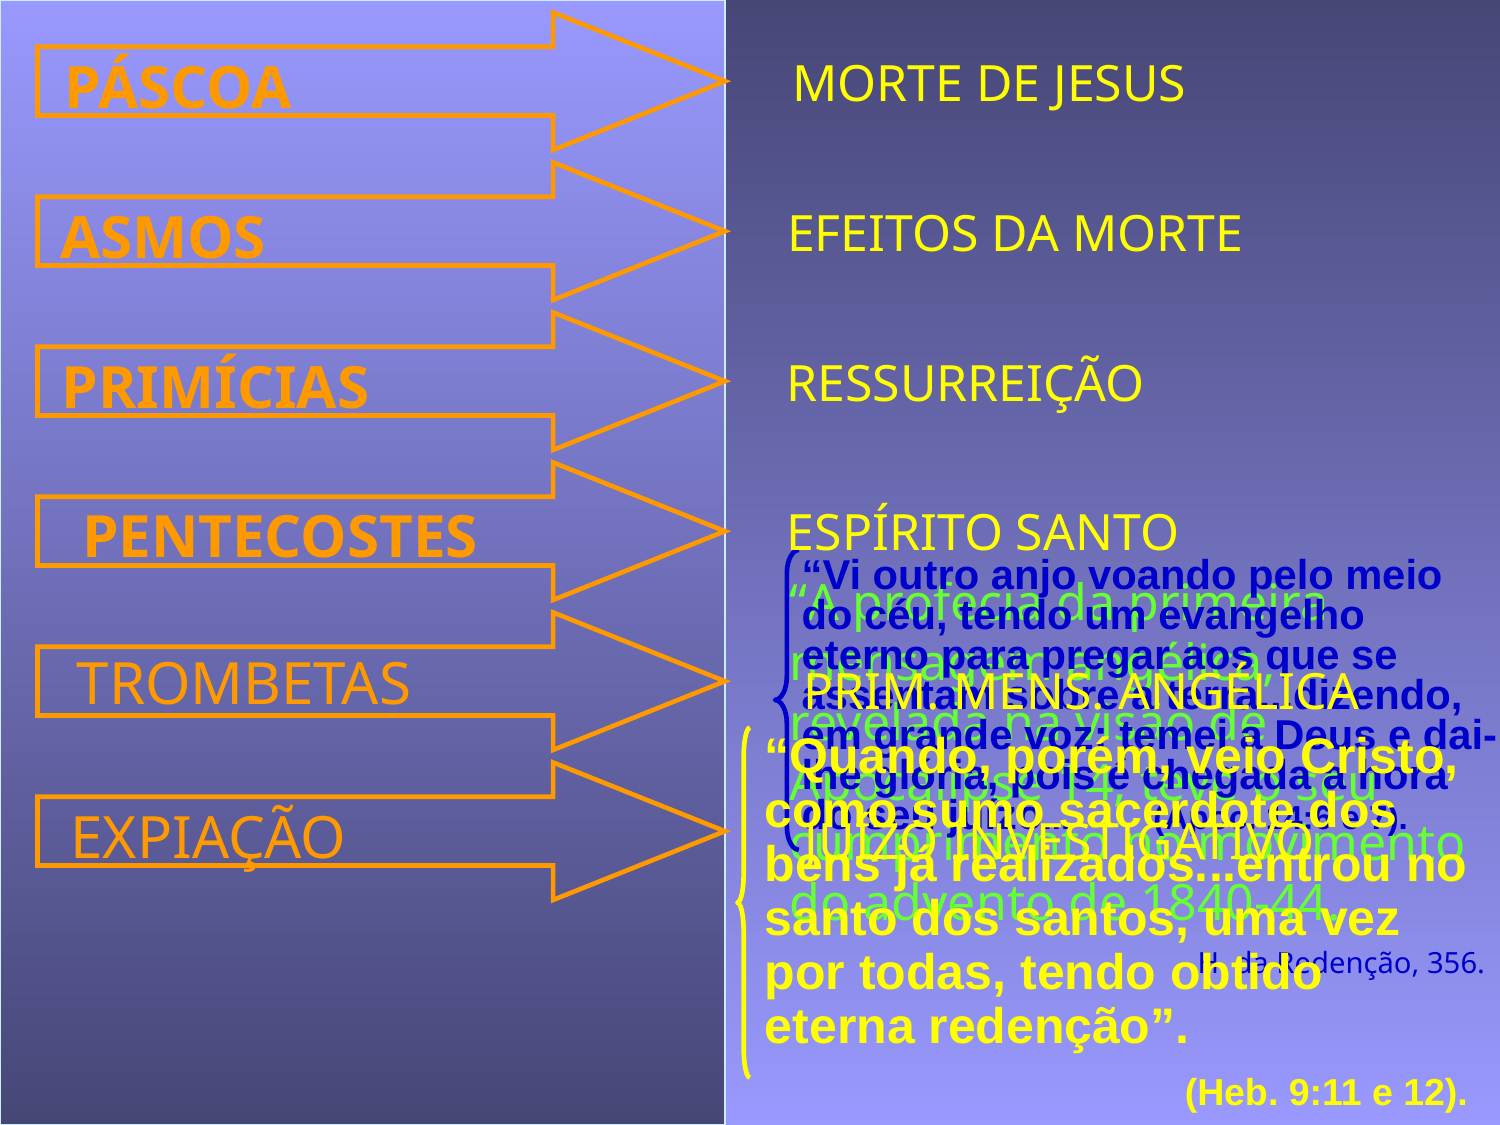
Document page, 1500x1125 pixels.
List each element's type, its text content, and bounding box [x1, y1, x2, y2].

text_box [37, 46, 49, 116]
text_box [37, 612, 725, 750]
text_box ASMOS [45, 192, 281, 278]
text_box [774, 549, 1500, 723]
text_box TROMBETAS [61, 638, 427, 646]
text_box [37, 312, 725, 450]
text_box [37, 462, 725, 600]
text_box PENTECOSTES [67, 492, 493, 496]
text_box EXPIAÇÃO [55, 866, 362, 878]
text_box [281, 162, 725, 300]
text_box ESPÍRITO SANTO [772, 493, 1195, 568]
text_box PÁSCOA [49, 42, 307, 128]
text_box RESSURREIÇÃO [771, 344, 1160, 420]
text_box PRIMÍCIAS [46, 416, 385, 428]
text_box EFEITOS DA MORTE [772, 194, 1258, 270]
text_box PRIMÍCIAS [46, 342, 385, 346]
text_box PENTECOSTES [67, 566, 493, 577]
text_box EXPIAÇÃO [55, 792, 362, 796]
text_box [0, 0, 725, 1125]
text_box [37, 762, 725, 900]
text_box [737, 723, 1500, 1125]
text_box MORTE DE JESUS [777, 44, 1202, 120]
text_box TROMBETAS [61, 716, 427, 724]
text_box [37, 196, 45, 266]
text_box [307, 12, 725, 150]
